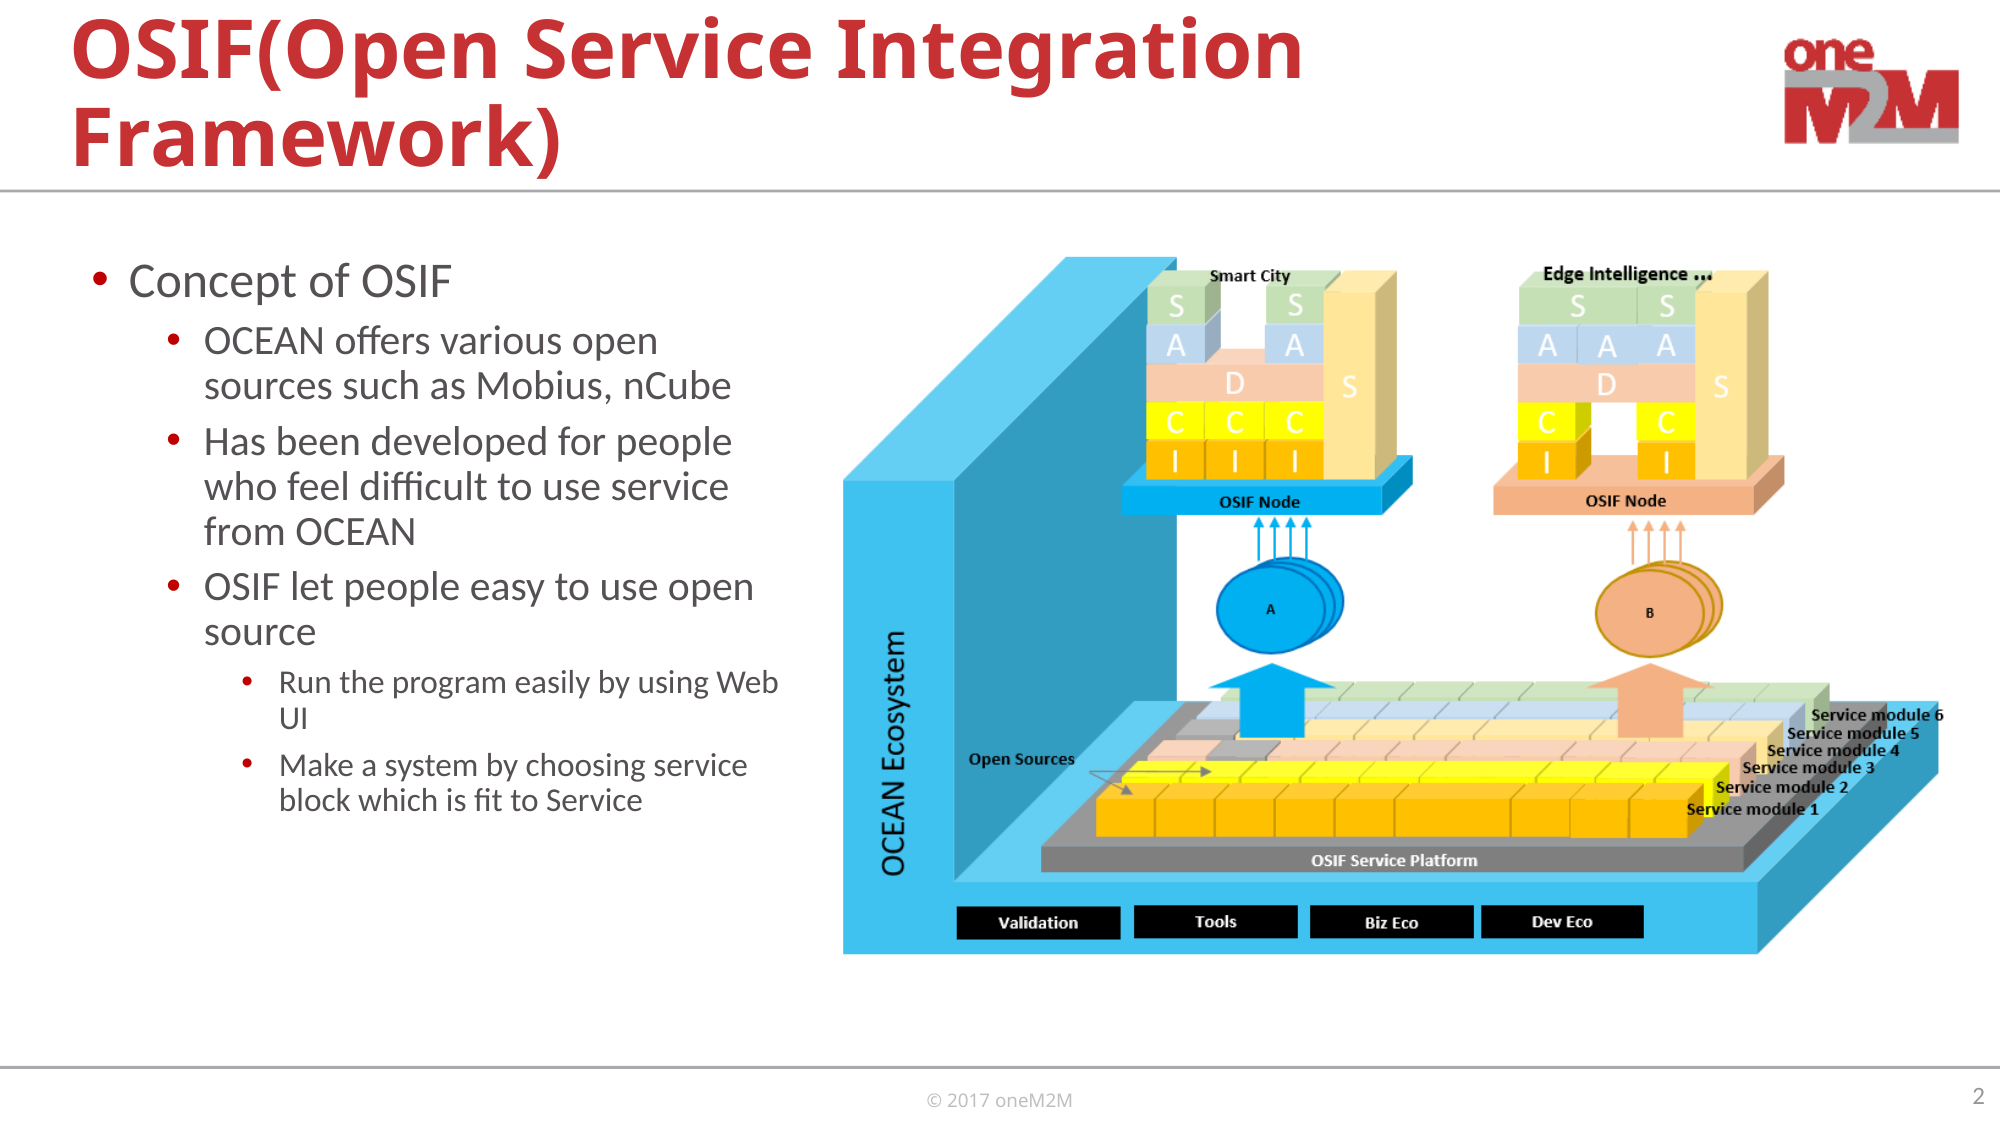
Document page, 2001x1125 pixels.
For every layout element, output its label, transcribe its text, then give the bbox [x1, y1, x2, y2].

title OSIF(Open Service Integration Framework) [54, 0, 1737, 193]
slide_number 2 [1918, 1065, 2000, 1125]
picture [1763, 17, 1981, 166]
list Concept of OSIF OCEAN offers various open sources such as Mobius, nCube Has been developed for people who feel difficult to use service from OCEAN OSIF let people easy to use open source Run the program easily by using Web UI Make a system by choosing service block which is fit to Service [76, 246, 809, 930]
picture [809, 246, 1952, 969]
